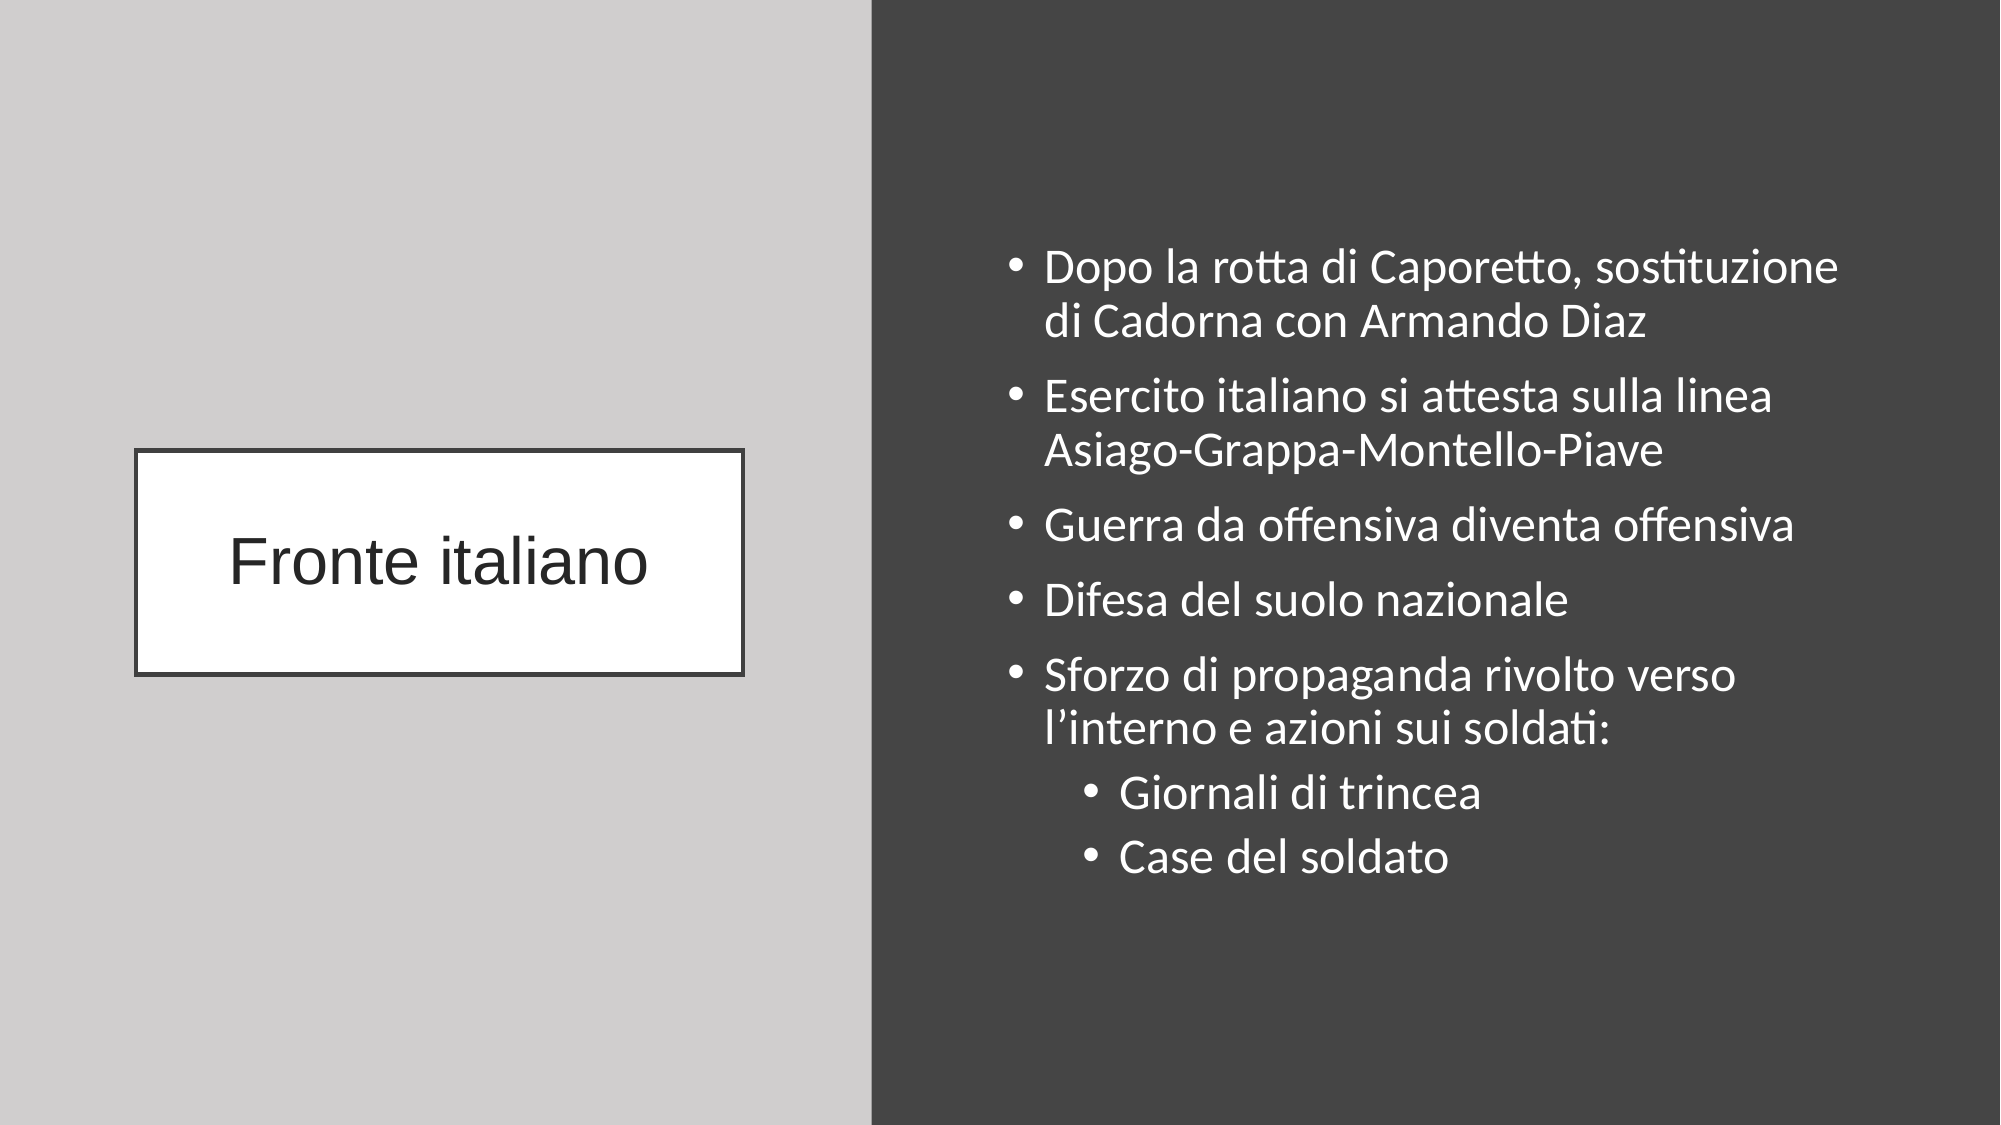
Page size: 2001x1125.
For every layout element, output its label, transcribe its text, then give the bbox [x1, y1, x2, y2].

list Dopo la rotta di Caporetto, sostituzione di Cadorna con Armando Diaz Esercito italiano si attesta sulla linea Asiago-Grappa-Montello-Piave Guerra da offensiva diventa offensiva Difesa del suolo nazionale Sforzo di propaganda rivolto verso l’interno e azioni sui soldati: Giornali di trincea Case del soldato [992, 131, 1880, 994]
text_box [0, 0, 873, 1125]
title Fronte italiano [136, 450, 743, 675]
